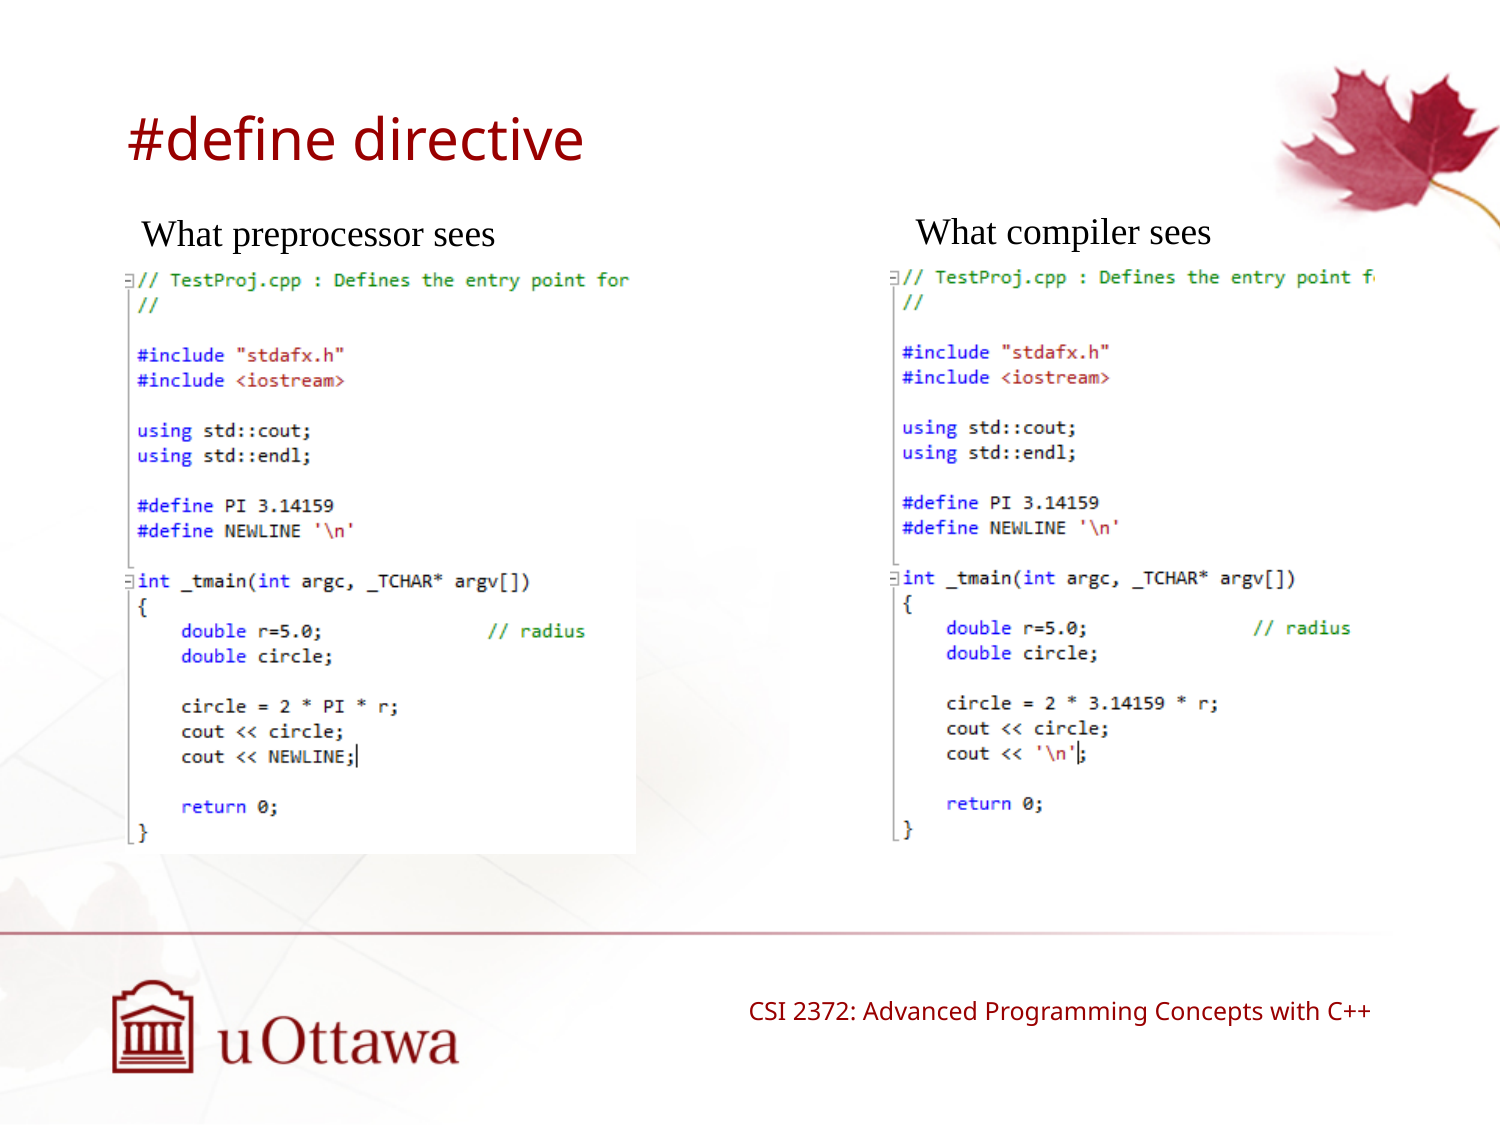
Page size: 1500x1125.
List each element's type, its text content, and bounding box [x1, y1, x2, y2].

text_box What compiler sees [900, 199, 1228, 260]
title #define directive [112, 62, 1188, 213]
footer CSI 2372: Advanced Programming Concepts with C++ [637, 987, 1388, 1063]
picture [0, 0, 1500, 1125]
text_box What preprocessor sees [126, 201, 512, 262]
